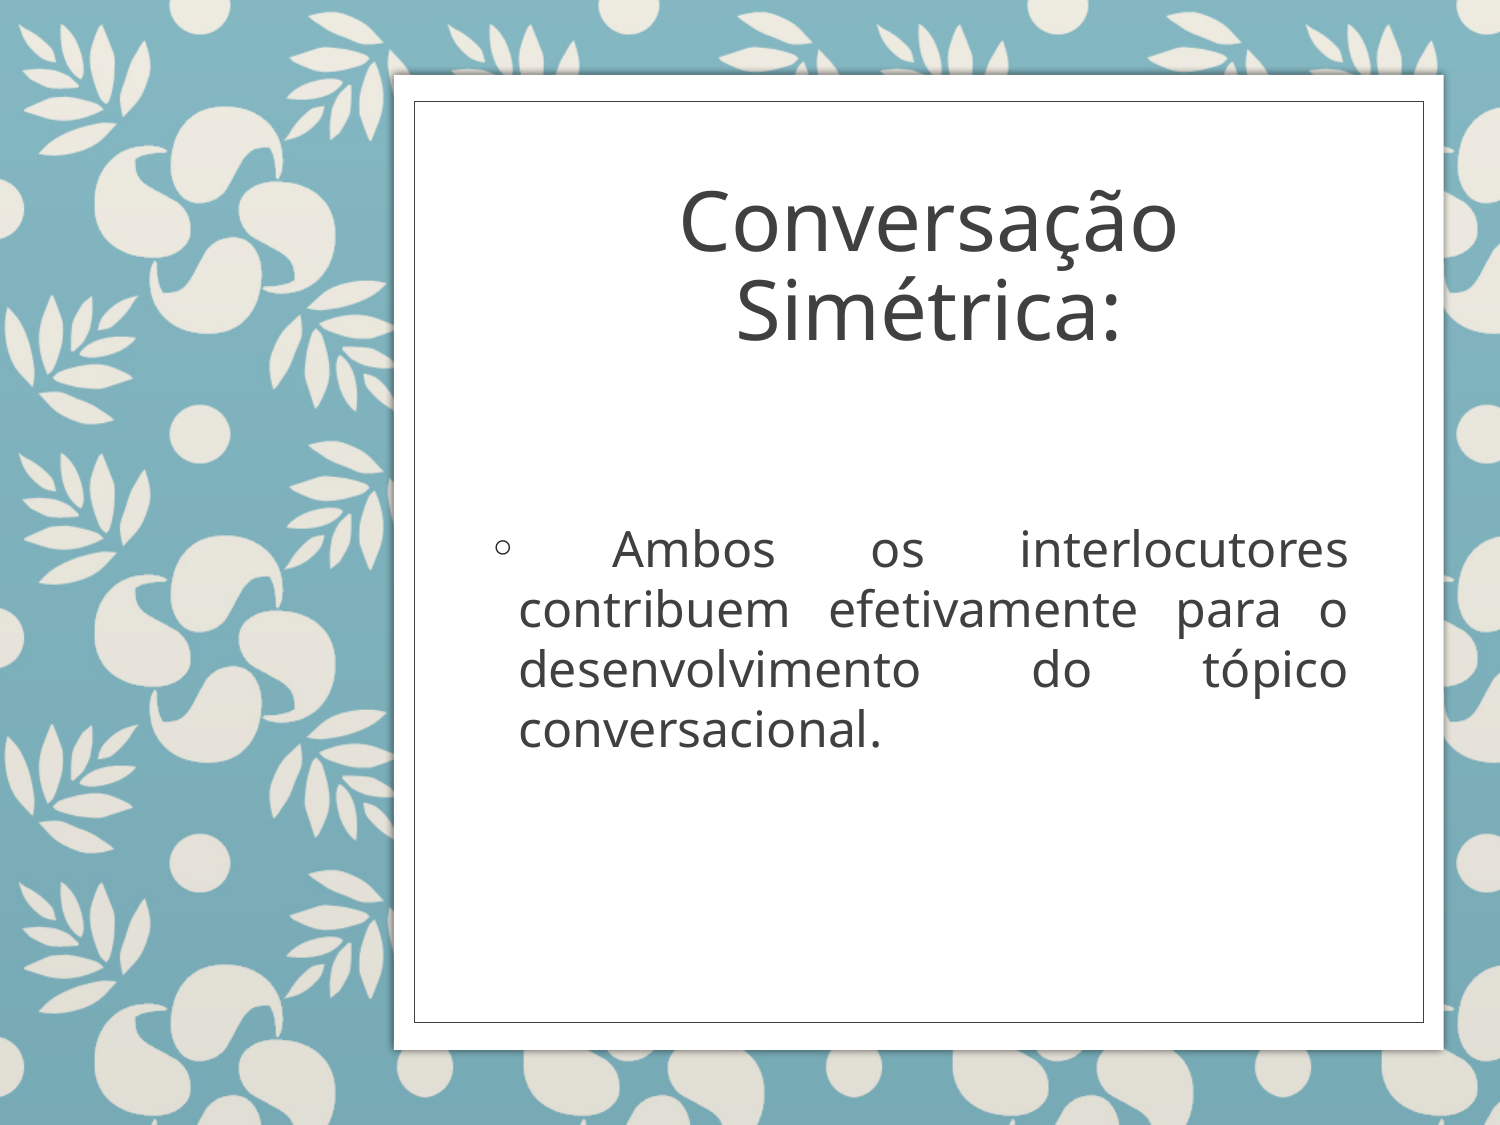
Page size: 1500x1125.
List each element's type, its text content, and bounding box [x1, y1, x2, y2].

list Ambos os interlocutores contribuem efetivamente para o desenvolvimento do tópico conversacional. [473, 430, 1365, 945]
text_box [414, 101, 1424, 1023]
text_box [0, 0, 1500, 1125]
title Conversação Simétrica: [473, 144, 1386, 394]
text_box [393, 74, 1444, 1050]
